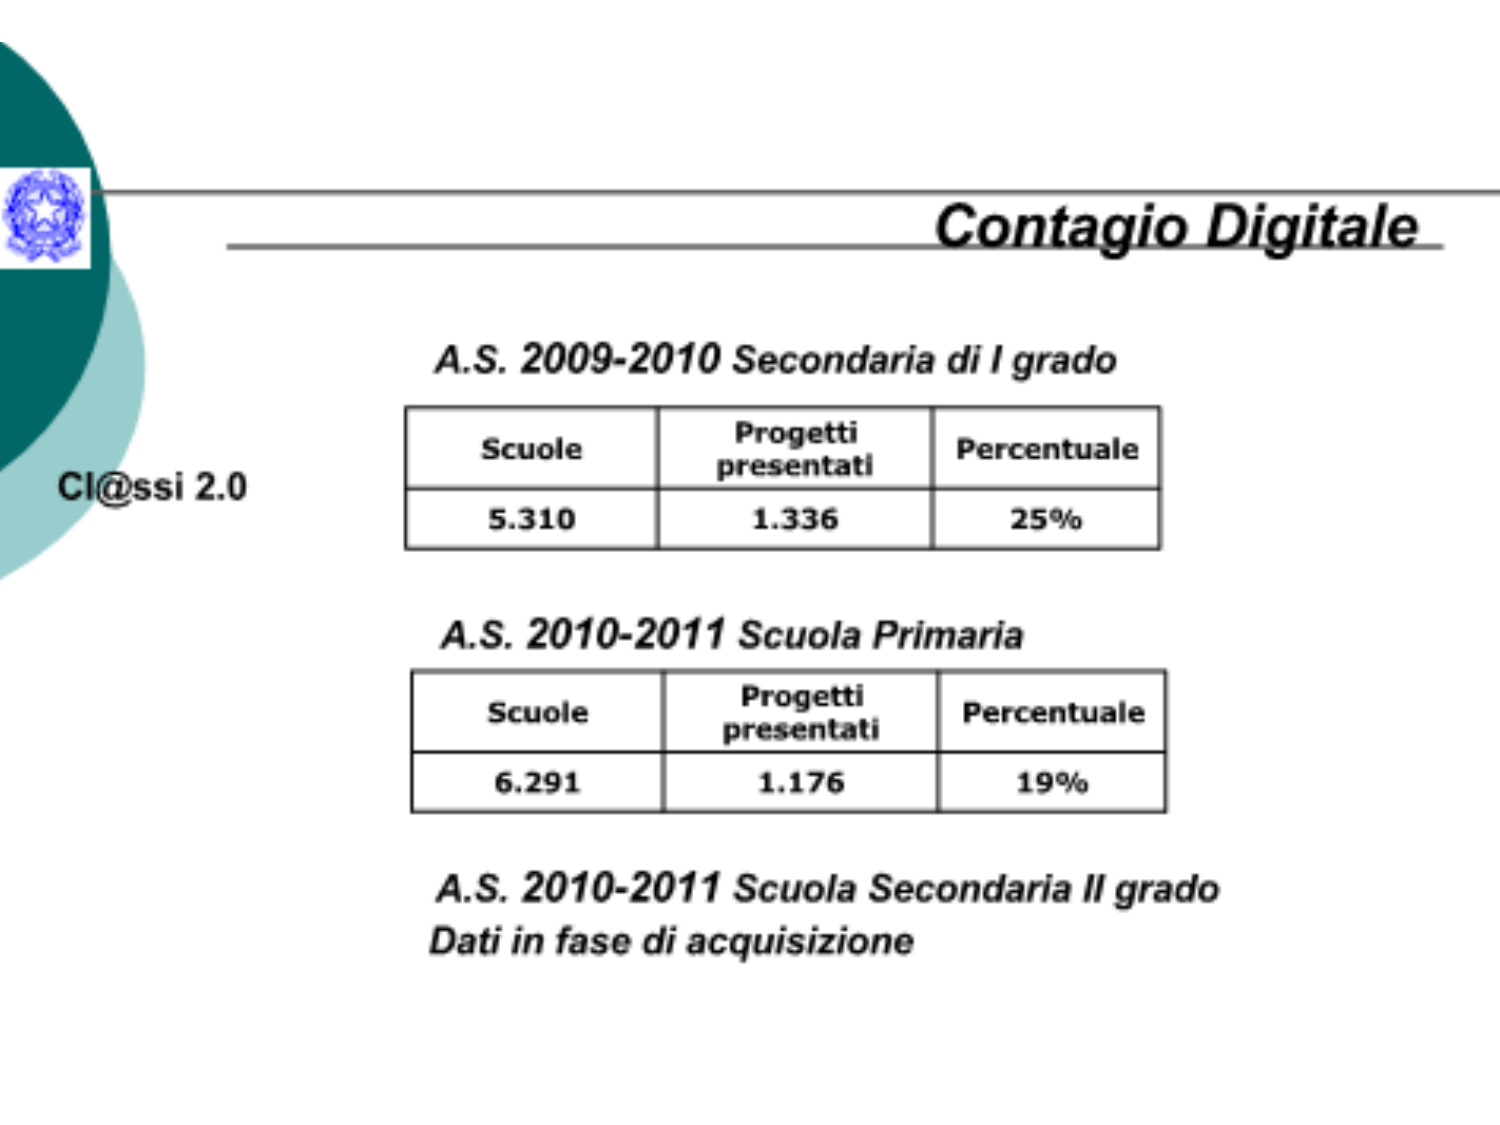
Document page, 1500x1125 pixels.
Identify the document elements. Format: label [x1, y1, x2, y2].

picture [0, 42, 1500, 968]
